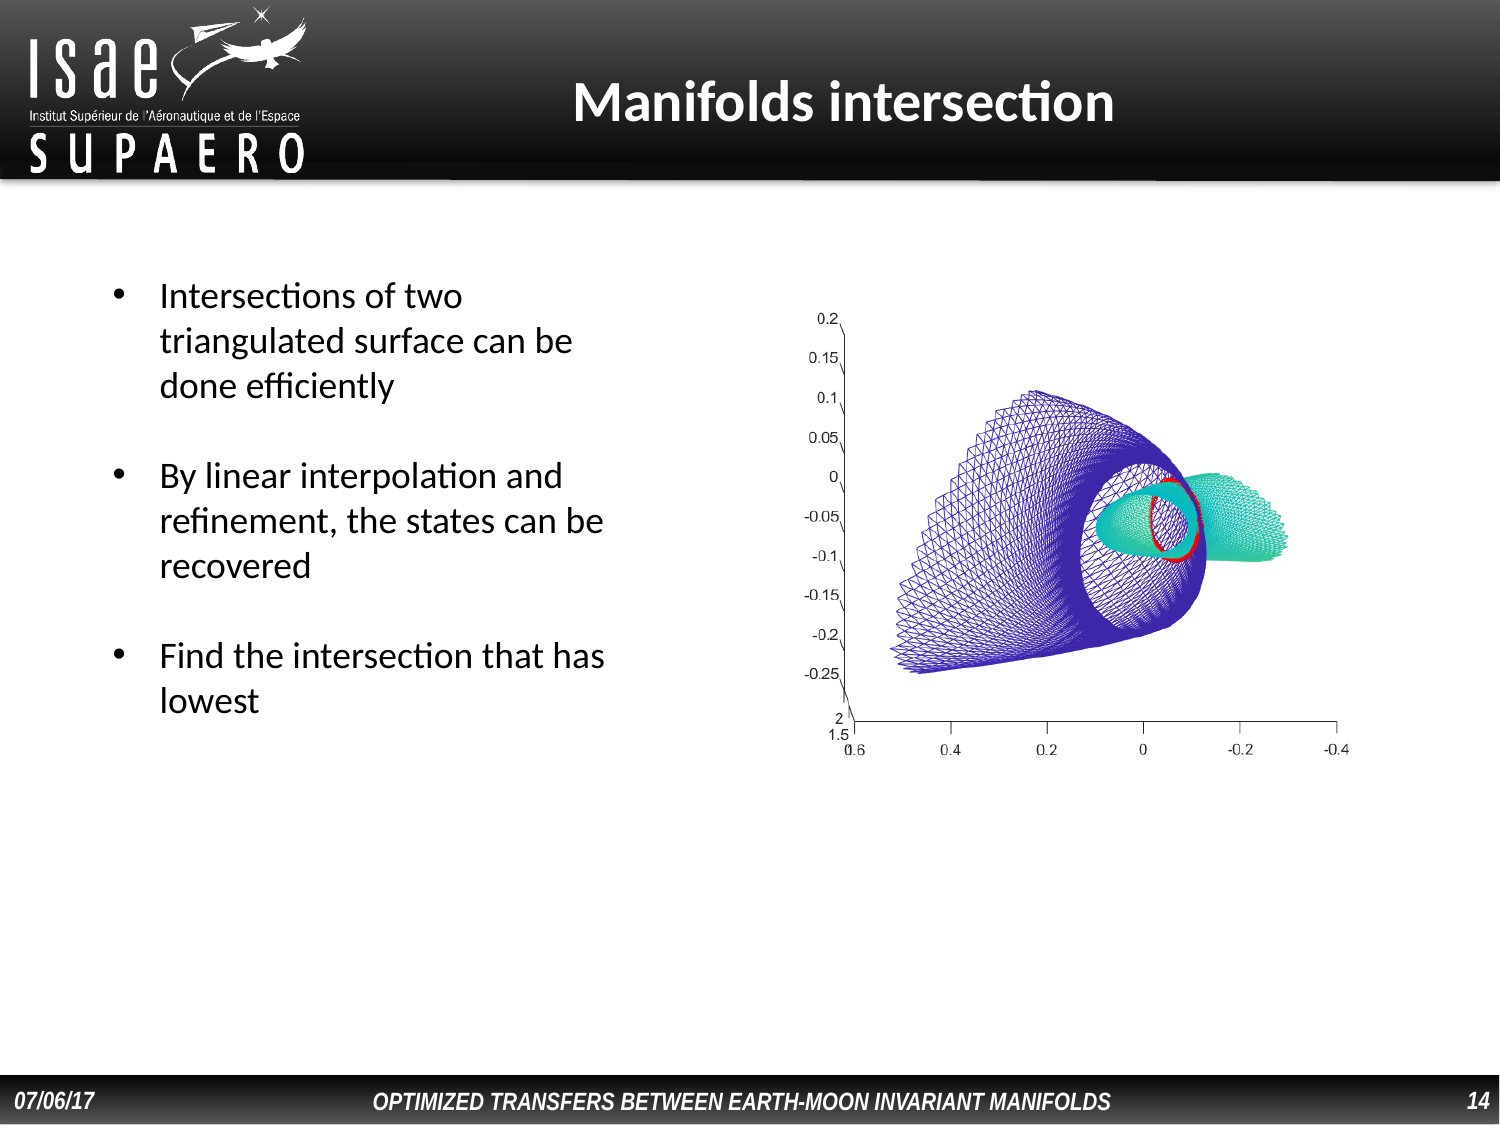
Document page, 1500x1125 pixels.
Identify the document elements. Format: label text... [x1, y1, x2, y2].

slide_number 14 [1154, 1069, 1500, 1125]
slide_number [0, 1069, 350, 1125]
text_box Manifolds intersection [410, 55, 1278, 150]
picture [29, 6, 306, 173]
footer OPTIMIZED TRANSFERS BETWEEN EARTH-MOON INVARIANT MANIFOLDS [264, 1070, 1220, 1125]
picture [761, 298, 1396, 775]
